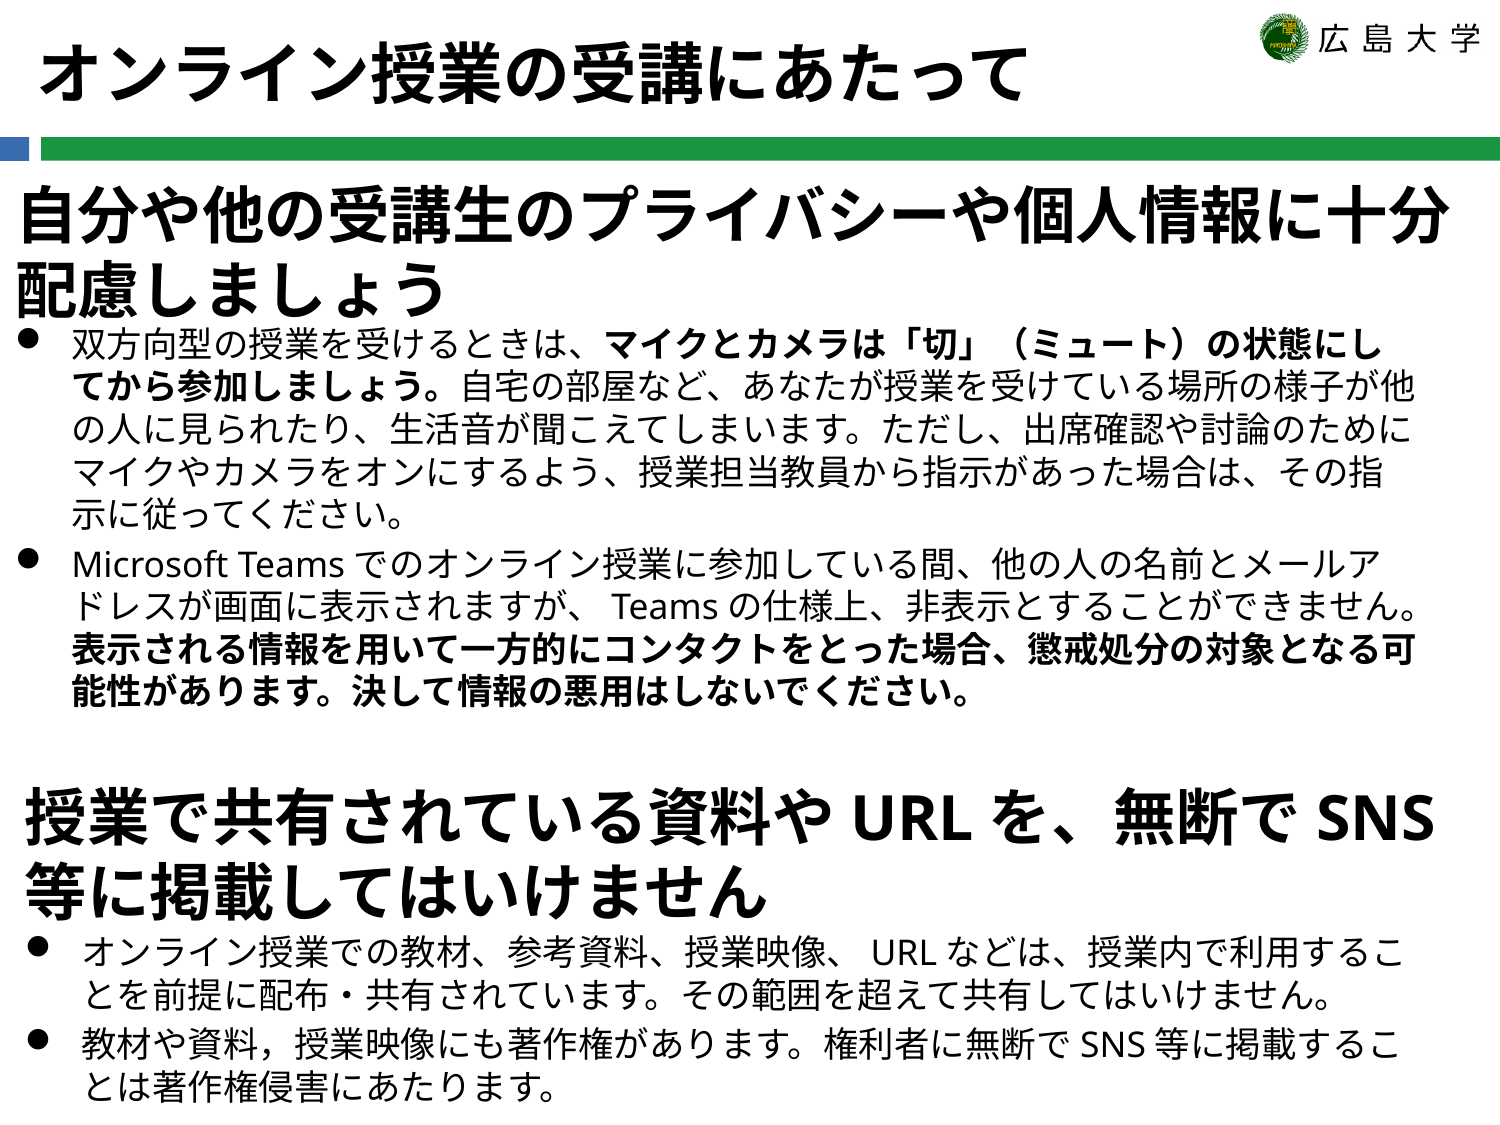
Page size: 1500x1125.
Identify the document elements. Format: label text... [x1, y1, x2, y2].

title オンライン授業の受講にあたって [21, 12, 1269, 132]
list 自分や他の受講生のプライバシーや個人情報に十分配慮しましょう [0, 168, 1491, 335]
text_box オンライン授業での教材、参考資料、授業映像、URLなどは、授業内で利用することを前提に配布・共有されています。その範囲を超えて共有してはいけません。 教材や資料，授業映像にも著作権があります。権利者に無断でSNS等に掲載することは著作権侵害にあたります。 [9, 922, 1451, 1125]
text_box 双方向型の授業を受けるときは、マイクとカメラは「切」（ミュート）の状態にしてから参加しましょう。自宅の部屋など、あなたが授業を受けている場所の様子が他の人に見られたり、生活音が聞こえてしまいます。ただし、出席確認や討論のためにマイクやカメラをオンにするよう、授業担当教員から指示があった場合は、その指示に従ってください。 Microsoft Teamsでのオンライン授業に参加している間、他の人の名前とメールアドレスが画面に表示されますが、Teamsの仕様上、非表示とすることができません。表示される情報を用いて一方的にコンタクトをとった場合、懲戒処分の対象となる可能性があります。決して情報の悪用はしないでください。 [0, 314, 1433, 739]
text_box 授業で共有されている資料やURLを、無断でSNS等に掲載してはいけません [9, 770, 1500, 971]
